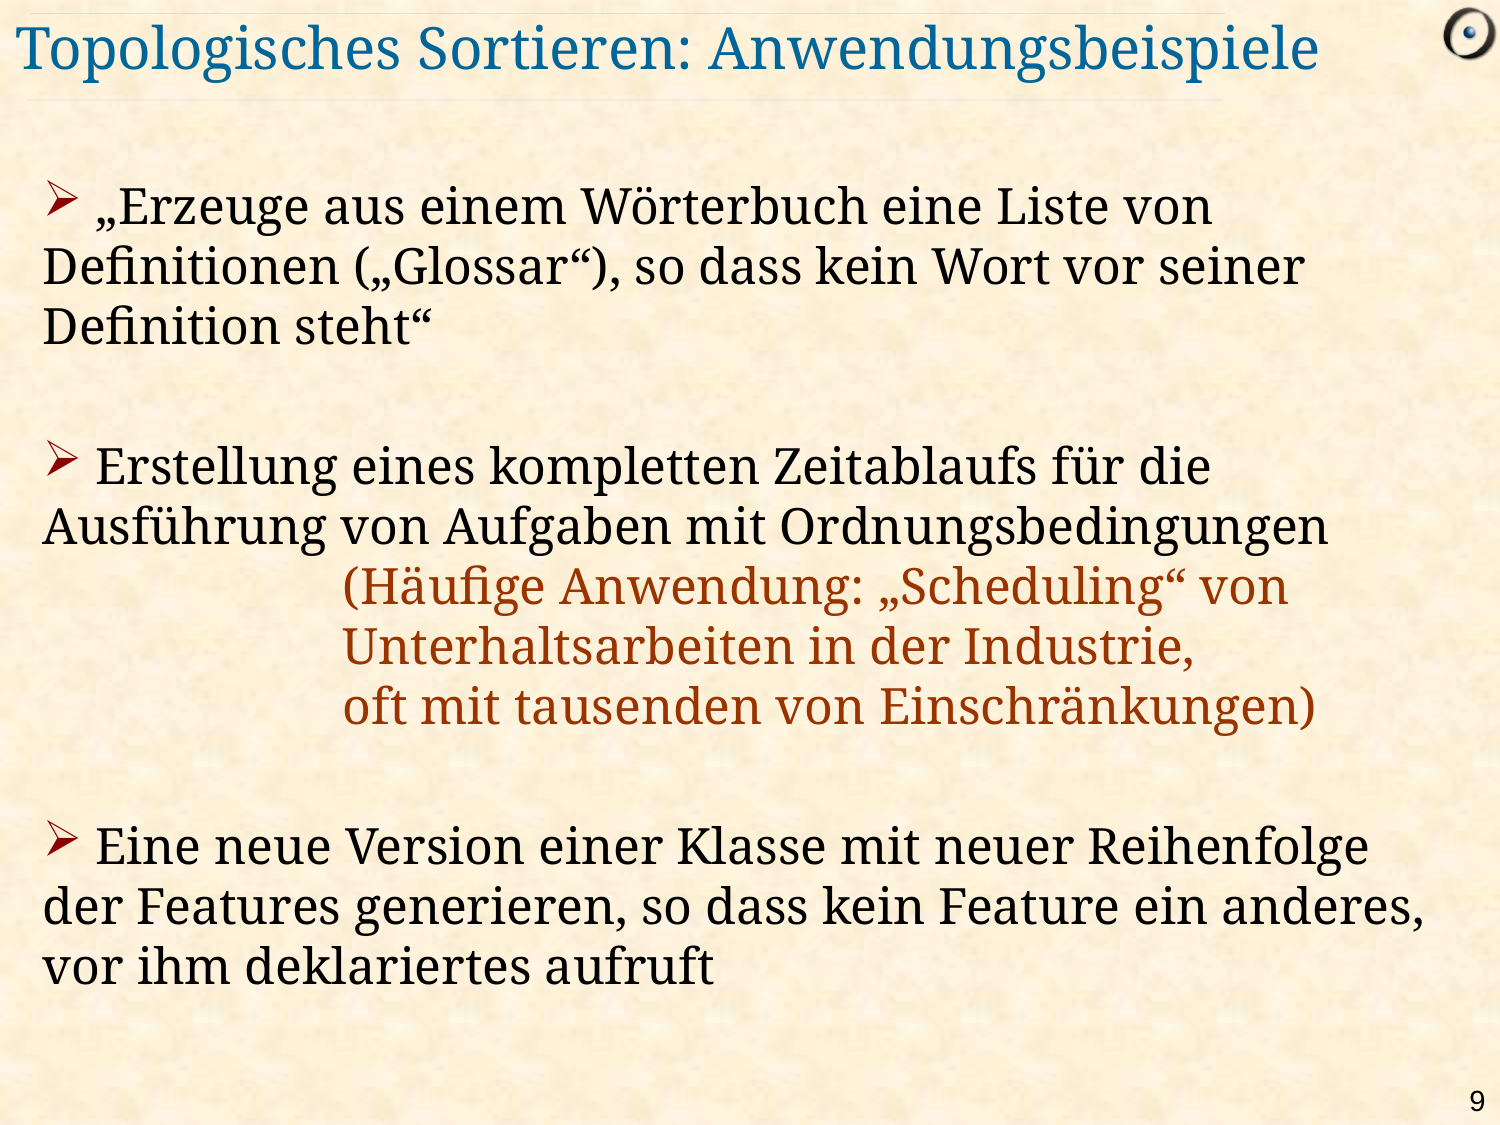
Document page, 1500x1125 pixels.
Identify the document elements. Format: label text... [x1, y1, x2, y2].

list „Erzeuge aus einem Wörterbuch eine Liste von Definitionen („Glossar“), so dass kein Wort vor seiner Definition steht“ Erstellung eines kompletten Zeitablaufs für die Ausführung von Aufgaben mit Ordnungsbedingungen (Häufige Anwendung: „Scheduling“ von Unterhaltsarbeiten in der Industrie, oft mit tausenden von Einschränkungen) Eine neue Version einer Klasse mit neuer Reihenfolge der Features generieren, so dass kein Feature ein anderes, vor ihm deklariertes aufruft [27, 166, 1473, 1040]
title Topologisches Sortieren: Anwendungsbeispiele [15, 10, 1450, 83]
picture [0, 0, 1500, 1125]
